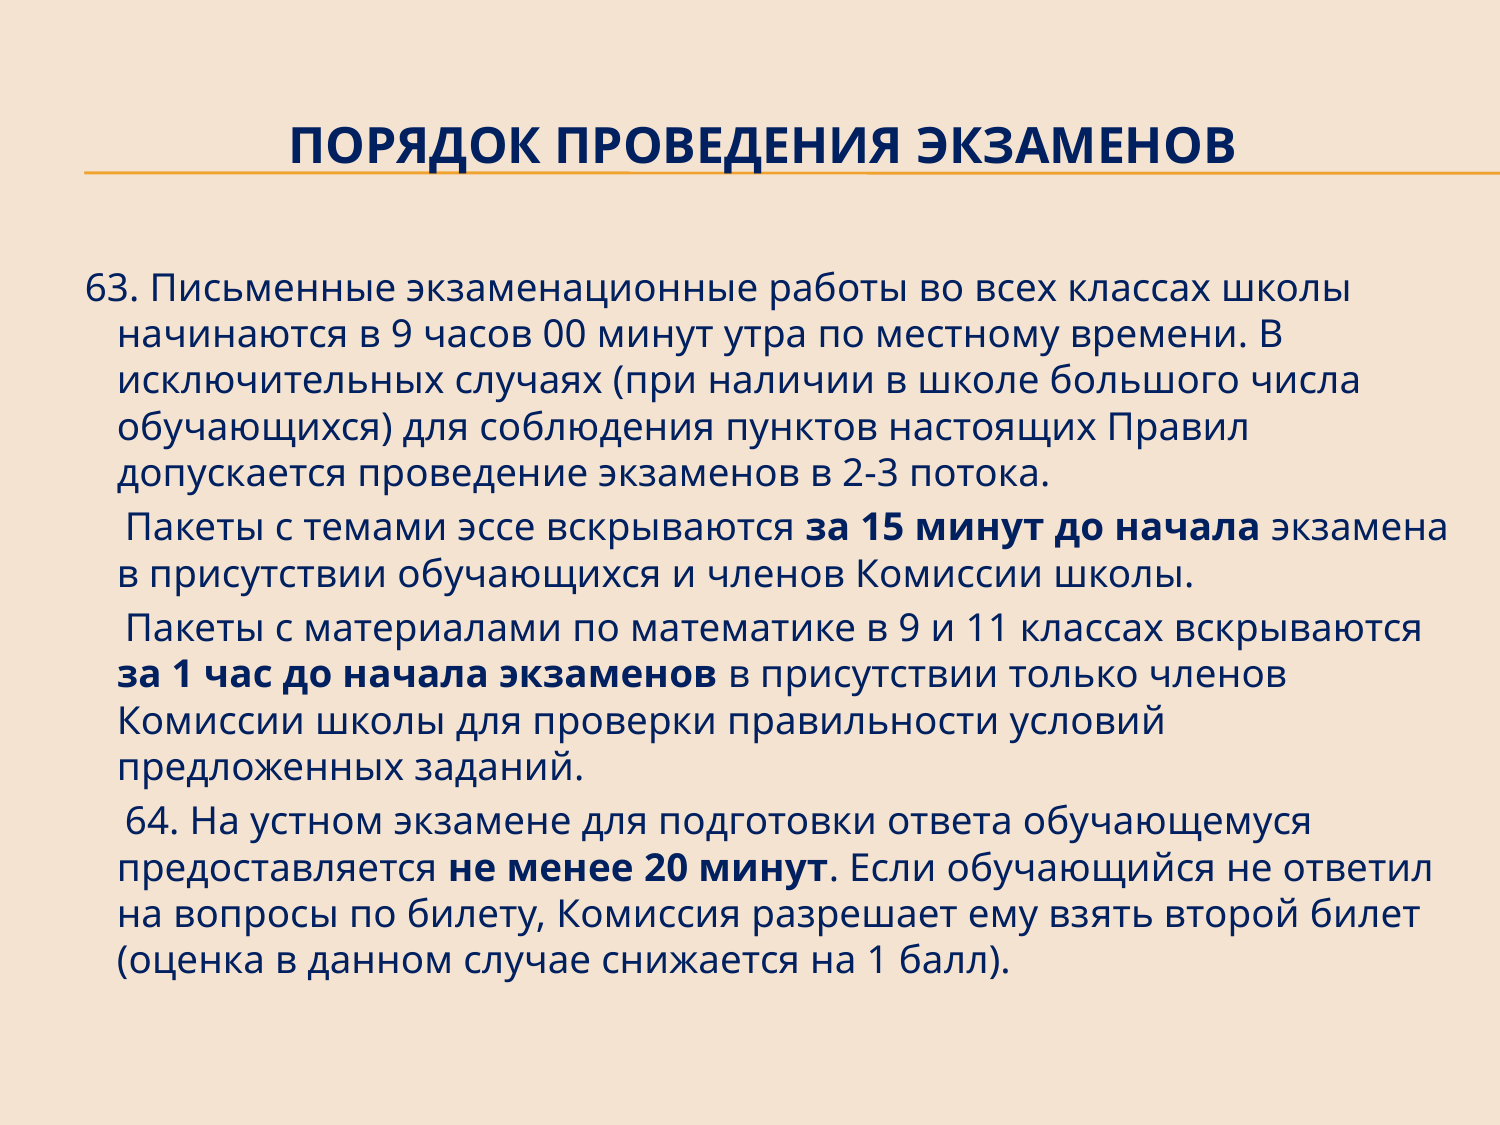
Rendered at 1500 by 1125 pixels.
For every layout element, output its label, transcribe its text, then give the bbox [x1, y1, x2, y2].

list 63. Письменные экзаменационные работы во всех классах школы начинаются в 9 часов 00 минут утра по местному времени. В исключительных случаях (при наличии в школе большого числа обучающихся) для соблюдения пунктов настоящих Правил допускается проведение экзаменов в 2-3 потока. Пакеты с темами эссе вскрываются за 15 минут до начала экзамена в присутствии обучающихся и членов Комиссии школы. Пакеты с материалами по математике в 9 и 11 классах вскрываются за 1 час до начала экзаменов в присутствии только членов Комиссии школы для проверки правильности условий предложенных заданий. 64. На устном экзамене для подготовки ответа обучающемуся предоставляется не менее 20 минут. Если обучающийся не ответил на вопросы по билету, Комиссия разрешает ему взять второй билет (оценка в данном случае снижается на 1 балл). [50, 254, 1475, 998]
title Порядок проведения экзаменов [50, 75, 1475, 213]
